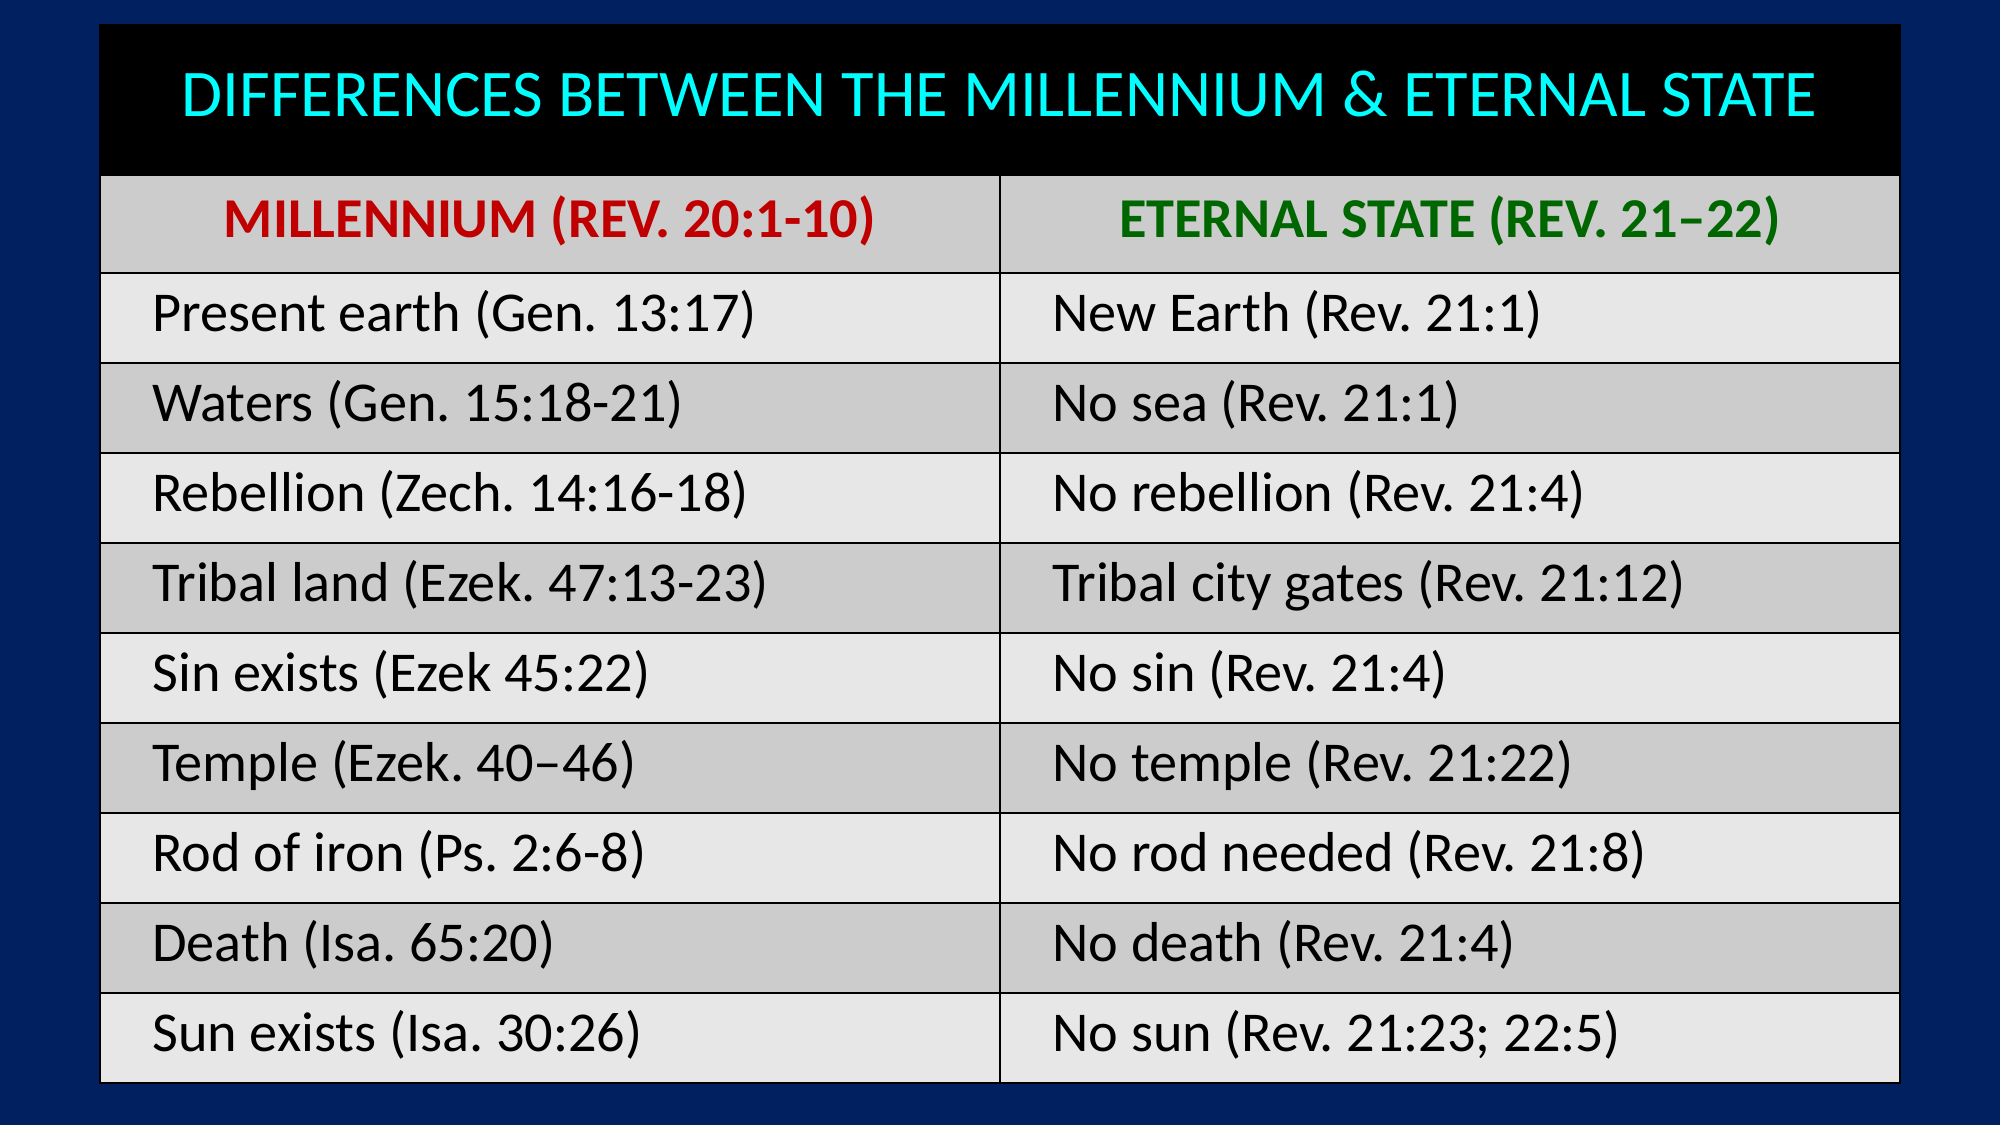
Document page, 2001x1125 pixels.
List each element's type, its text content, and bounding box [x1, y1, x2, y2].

table_cell Present earth (Gen. 13:17) [101, 274, 999, 362]
table_cell No sun (Rev. 21:23; 22:5) [1001, 994, 1899, 1082]
table_cell Tribal city gates (Rev. 21:12) [1001, 544, 1899, 632]
table_cell ETERNAL STATE (REV. 21‒22) [1001, 176, 1899, 272]
table_cell MILLENNIUM (REV. 20:1-10) [101, 176, 999, 272]
table_cell Waters (Gen. 15:18-21) [101, 364, 999, 452]
table_cell Tribal land (Ezek. 47:13-23) [101, 544, 999, 632]
table_cell No death (Rev. 21:4) [1001, 904, 1899, 992]
table_cell No rod needed (Rev. 21:8) [1001, 814, 1899, 902]
table_cell No sin (Rev. 21:4) [1001, 634, 1899, 722]
table_cell New Earth (Rev. 21:1) [1001, 274, 1899, 362]
table_header DIFFERENCES BETWEEN THE MILLENNIUM & ETERNAL STATE [101, 26, 1899, 174]
table_cell Temple (Ezek. 40‒46) [101, 724, 999, 812]
table_cell No temple (Rev. 21:22) [1001, 724, 1899, 812]
table_cell Sin exists (Ezek 45:22) [101, 634, 999, 722]
table_cell Rebellion (Zech. 14:16-18) [101, 454, 999, 542]
table_cell No rebellion (Rev. 21:4) [1001, 454, 1899, 542]
table_cell No sea (Rev. 21:1) [1001, 364, 1899, 452]
table_cell Sun exists (Isa. 30:26) [101, 994, 999, 1082]
table_cell Rod of iron (Ps. 2:6-8) [101, 814, 999, 902]
table_cell Death (Isa. 65:20) [101, 904, 999, 992]
